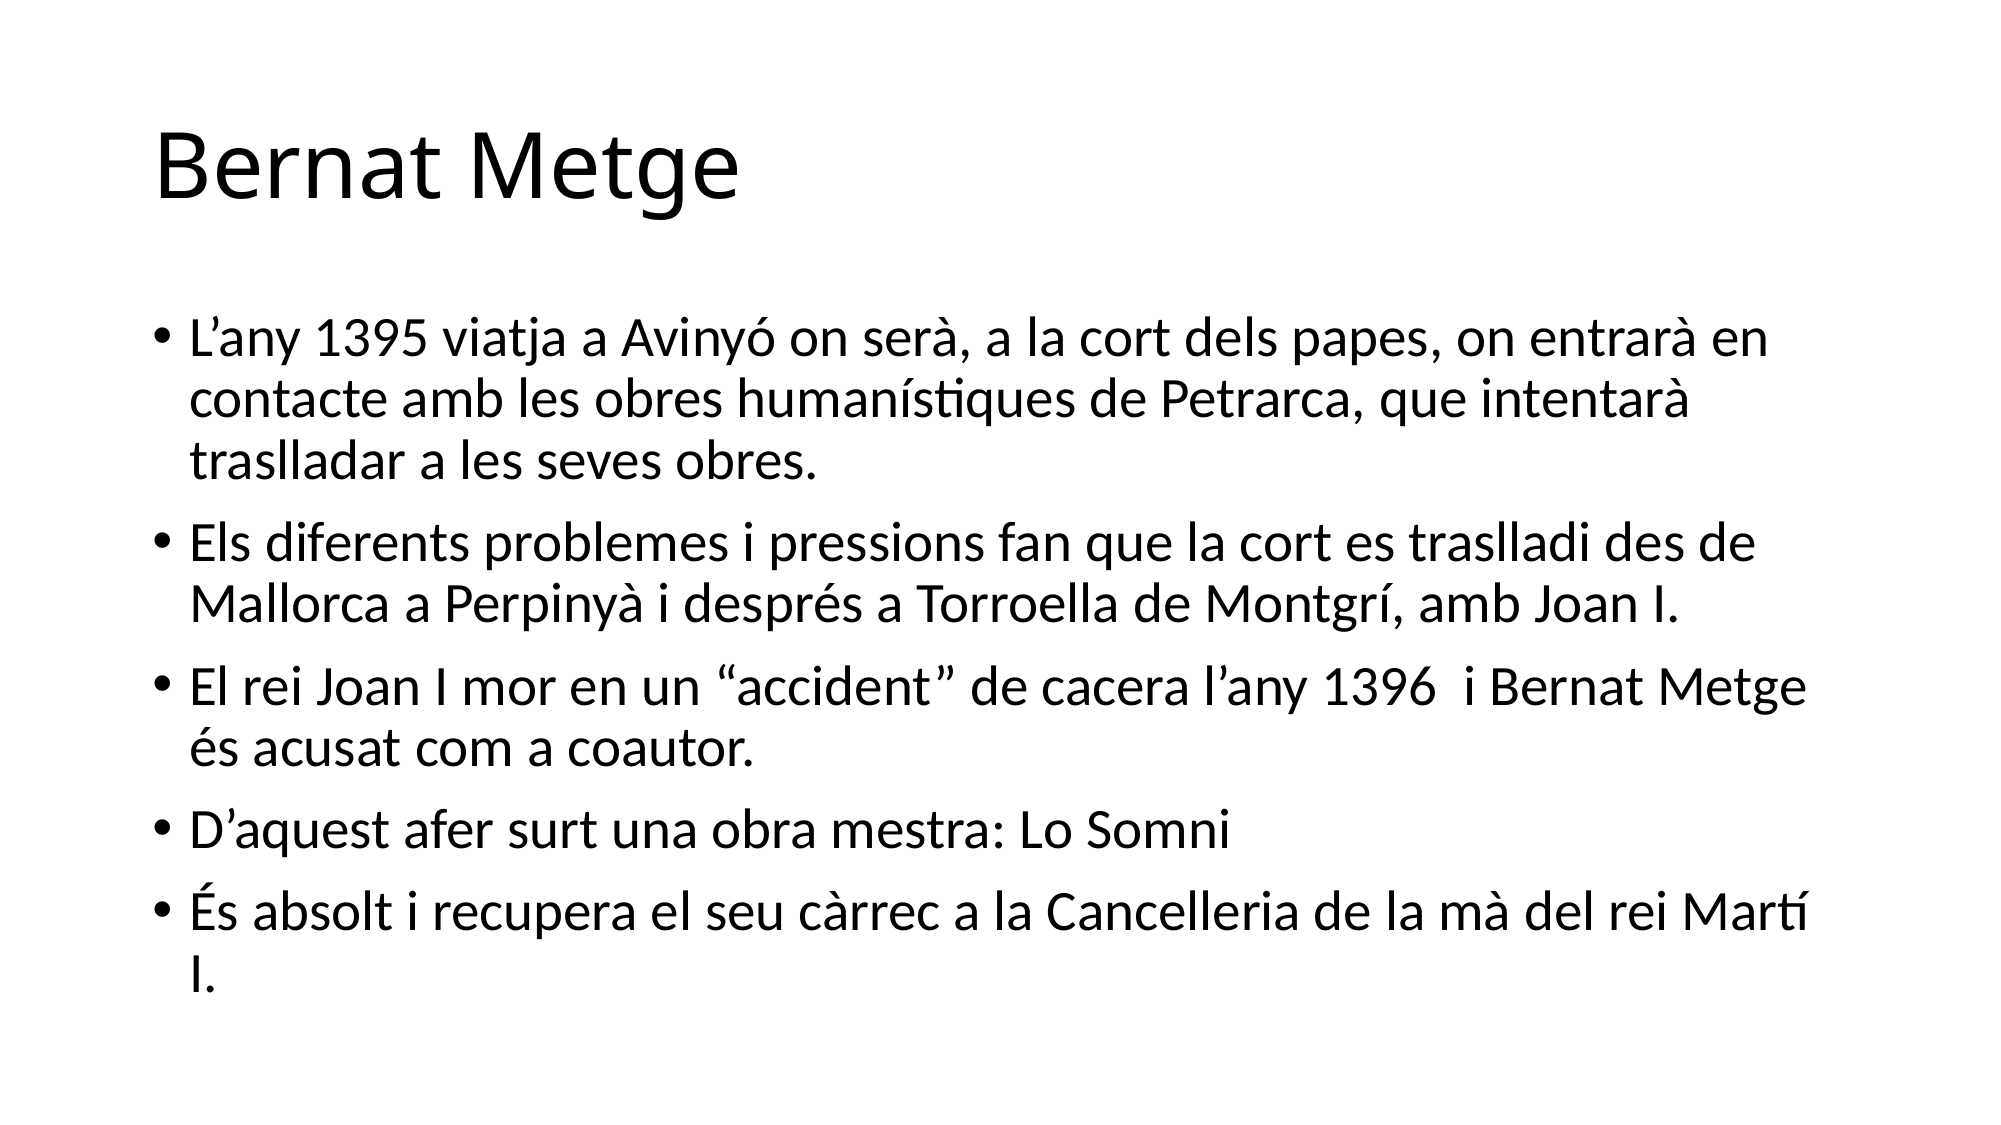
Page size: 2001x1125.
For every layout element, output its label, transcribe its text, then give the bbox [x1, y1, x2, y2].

title Bernat Metge [137, 59, 1863, 278]
list L’any 1395 viatja a Avinyó on serà, a la cort dels papes, on entrarà en contacte amb les obres humanístiques de Petrarca, que intentarà traslladar a les seves obres. Els diferents problemes i pressions fan que la cort es traslladi des de Mallorca a Perpinyà i després a Torroella de Montgrí, amb Joan I. El rei Joan I mor en un “accident” de cacera l’any 1396 i Bernat Metge és acusat com a coautor. D’aquest afer surt una obra mestra: Lo Somni És absolt i recupera el seu càrrec a la Cancelleria de la mà del rei Martí I. [137, 299, 1863, 1014]
